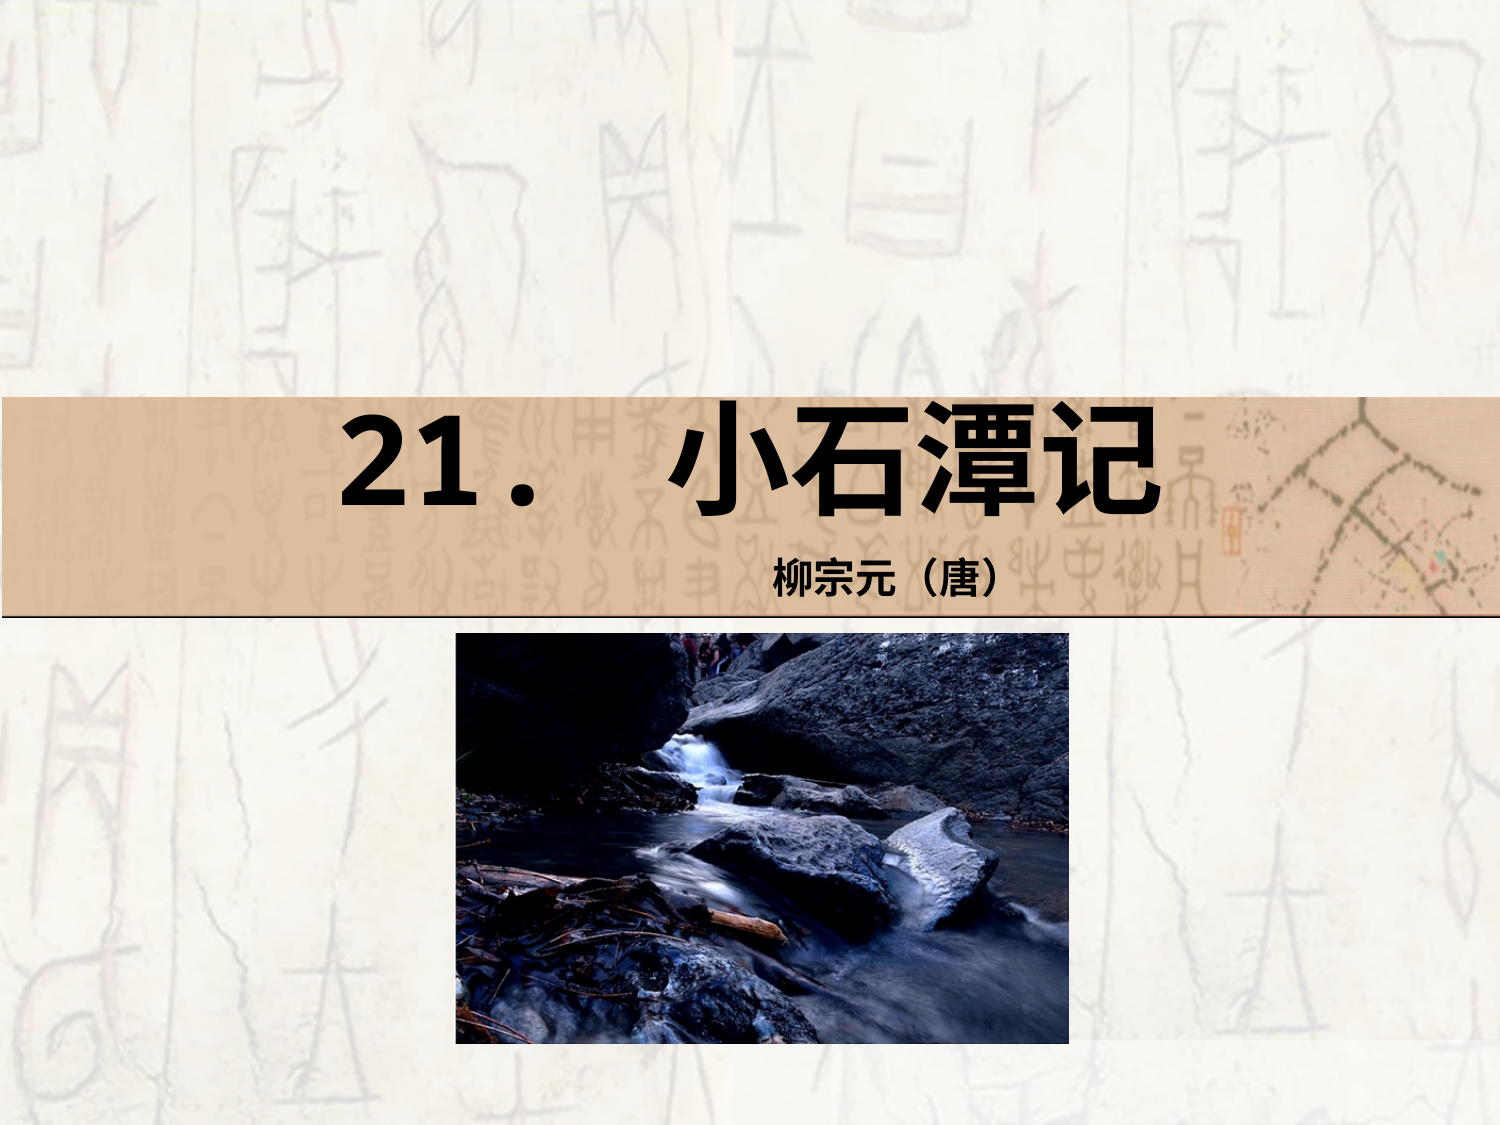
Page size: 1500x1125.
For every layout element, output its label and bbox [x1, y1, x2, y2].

picture [454, 633, 1070, 1044]
text_box [0, 0, 1500, 1125]
